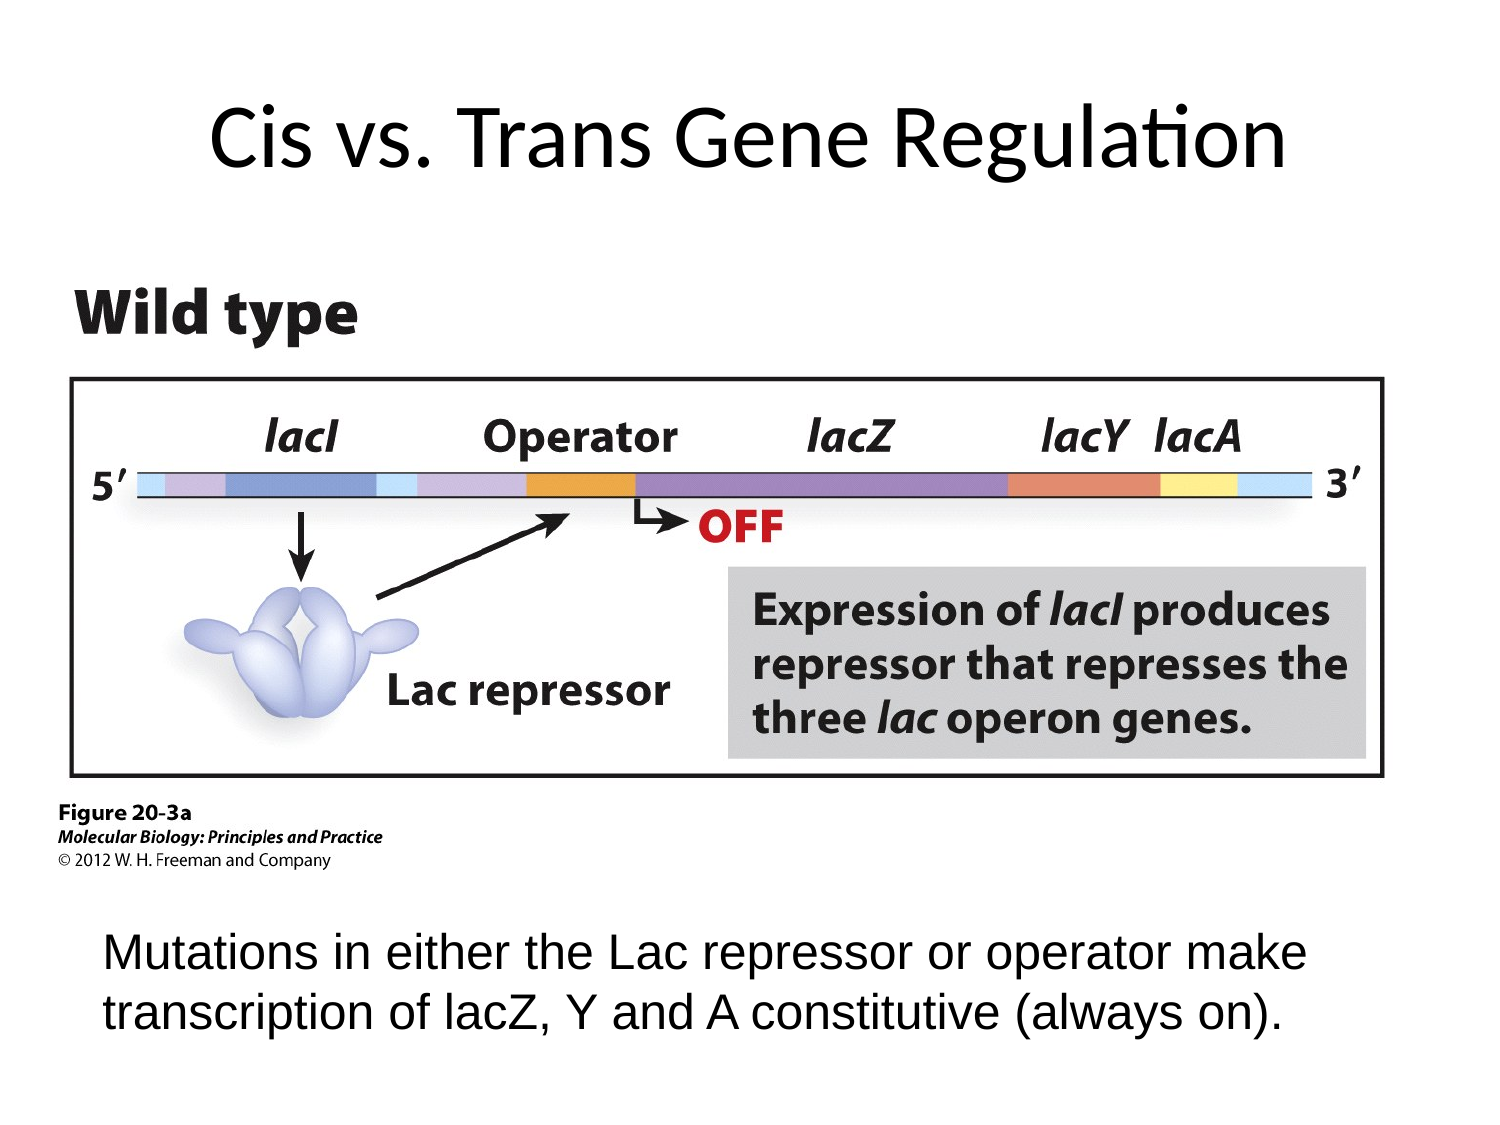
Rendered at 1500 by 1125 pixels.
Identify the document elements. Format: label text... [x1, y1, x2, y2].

title Cis vs. Trans Gene Regulation [112, 37, 1388, 225]
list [49, 274, 1401, 874]
text_box Mutations in either the Lac repressor or operator make transcription of lacZ, Y and A constitutive (always on). [87, 912, 1413, 1048]
